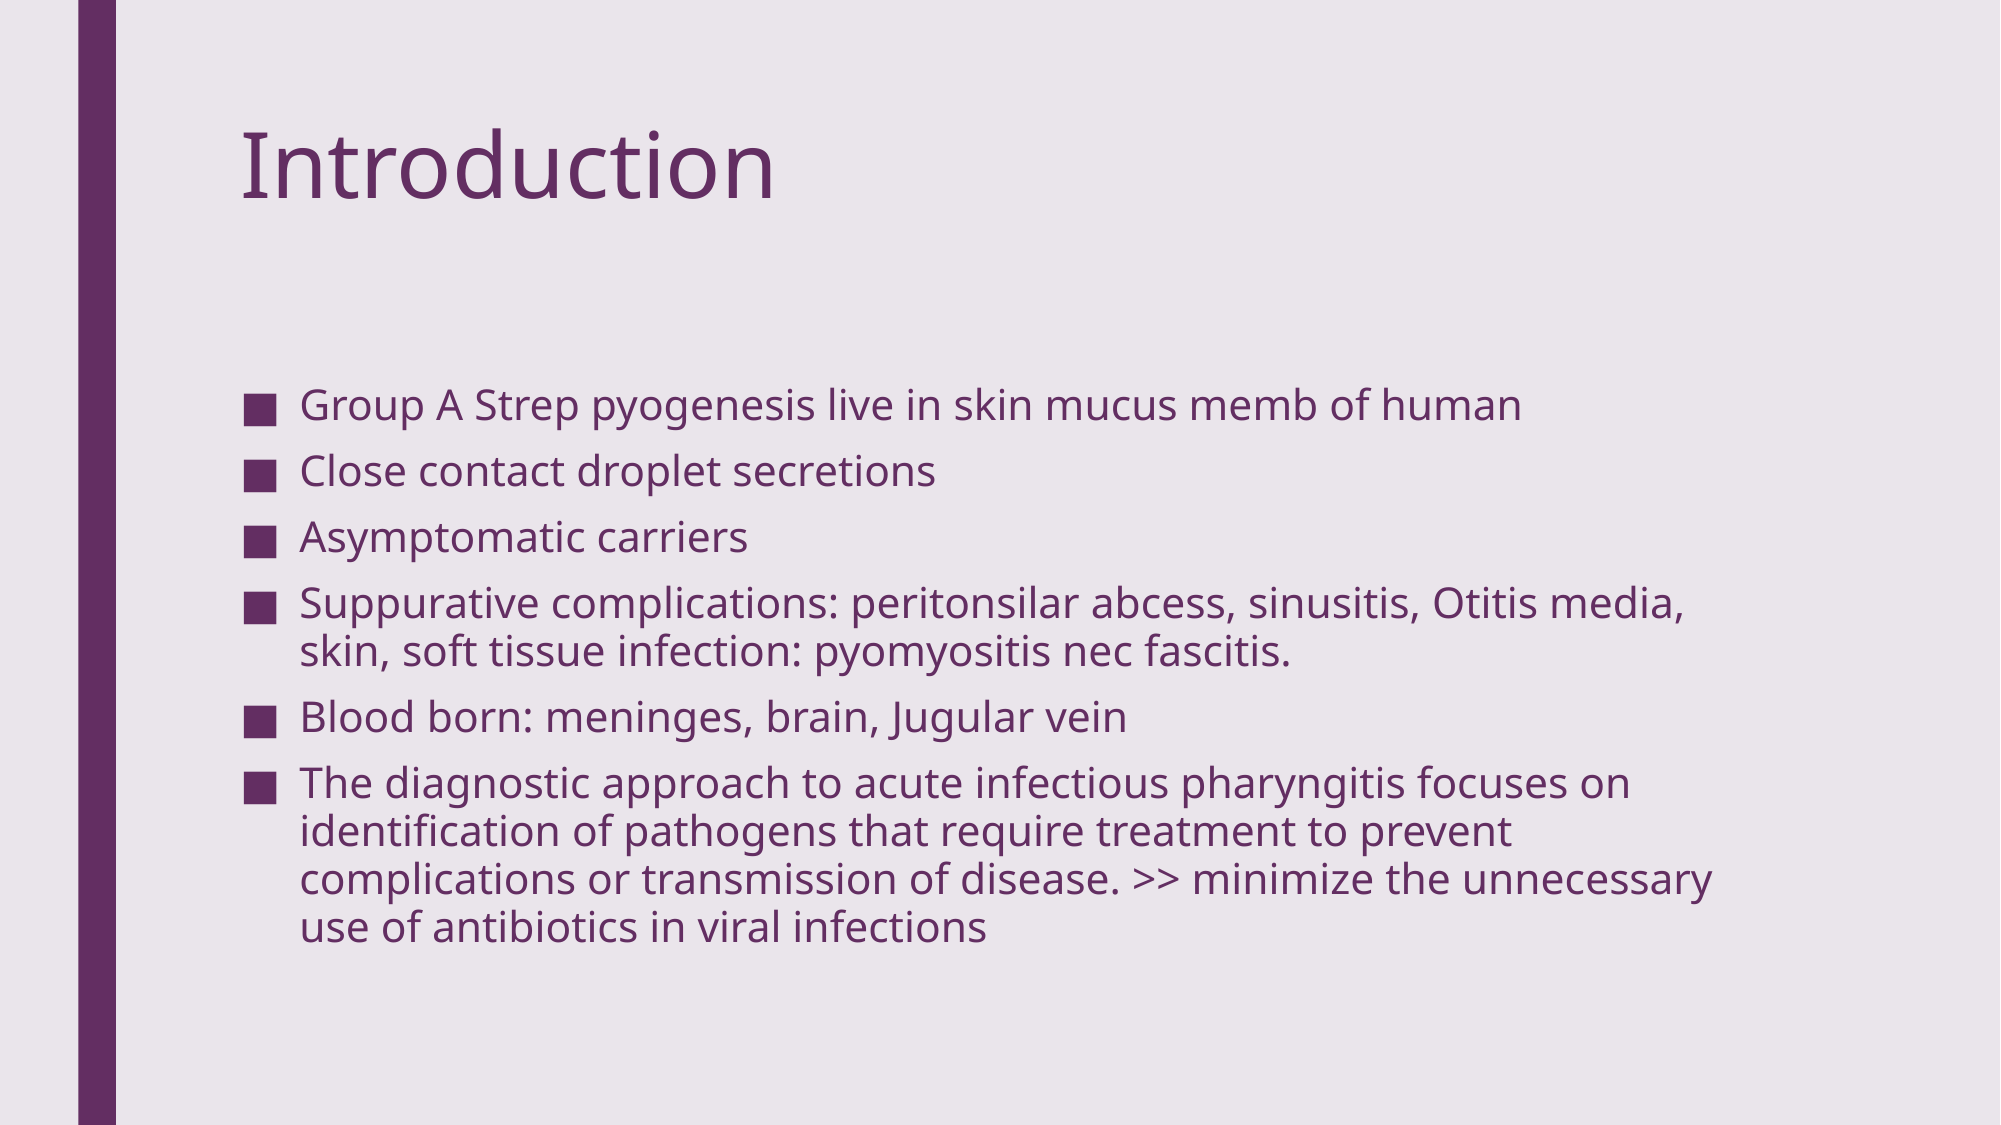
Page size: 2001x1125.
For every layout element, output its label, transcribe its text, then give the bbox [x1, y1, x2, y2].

list Group A Strep pyogenesis live in skin mucus memb of human Close contact droplet secretions Asymptomatic carriers Suppurative complications: peritonsilar abcess, sinusitis, Otitis media, skin, soft tissue infection: pyomyositis nec fascitis. Blood born: meninges, brain, Jugular vein The diagnostic approach to acute infectious pharyngitis focuses on identification of pathogens that require treatment to prevent complications or transmission of disease. >> minimize the unnecessary use of antibiotics in viral infections [225, 375, 1800, 963]
title Introduction [225, 112, 1800, 357]
